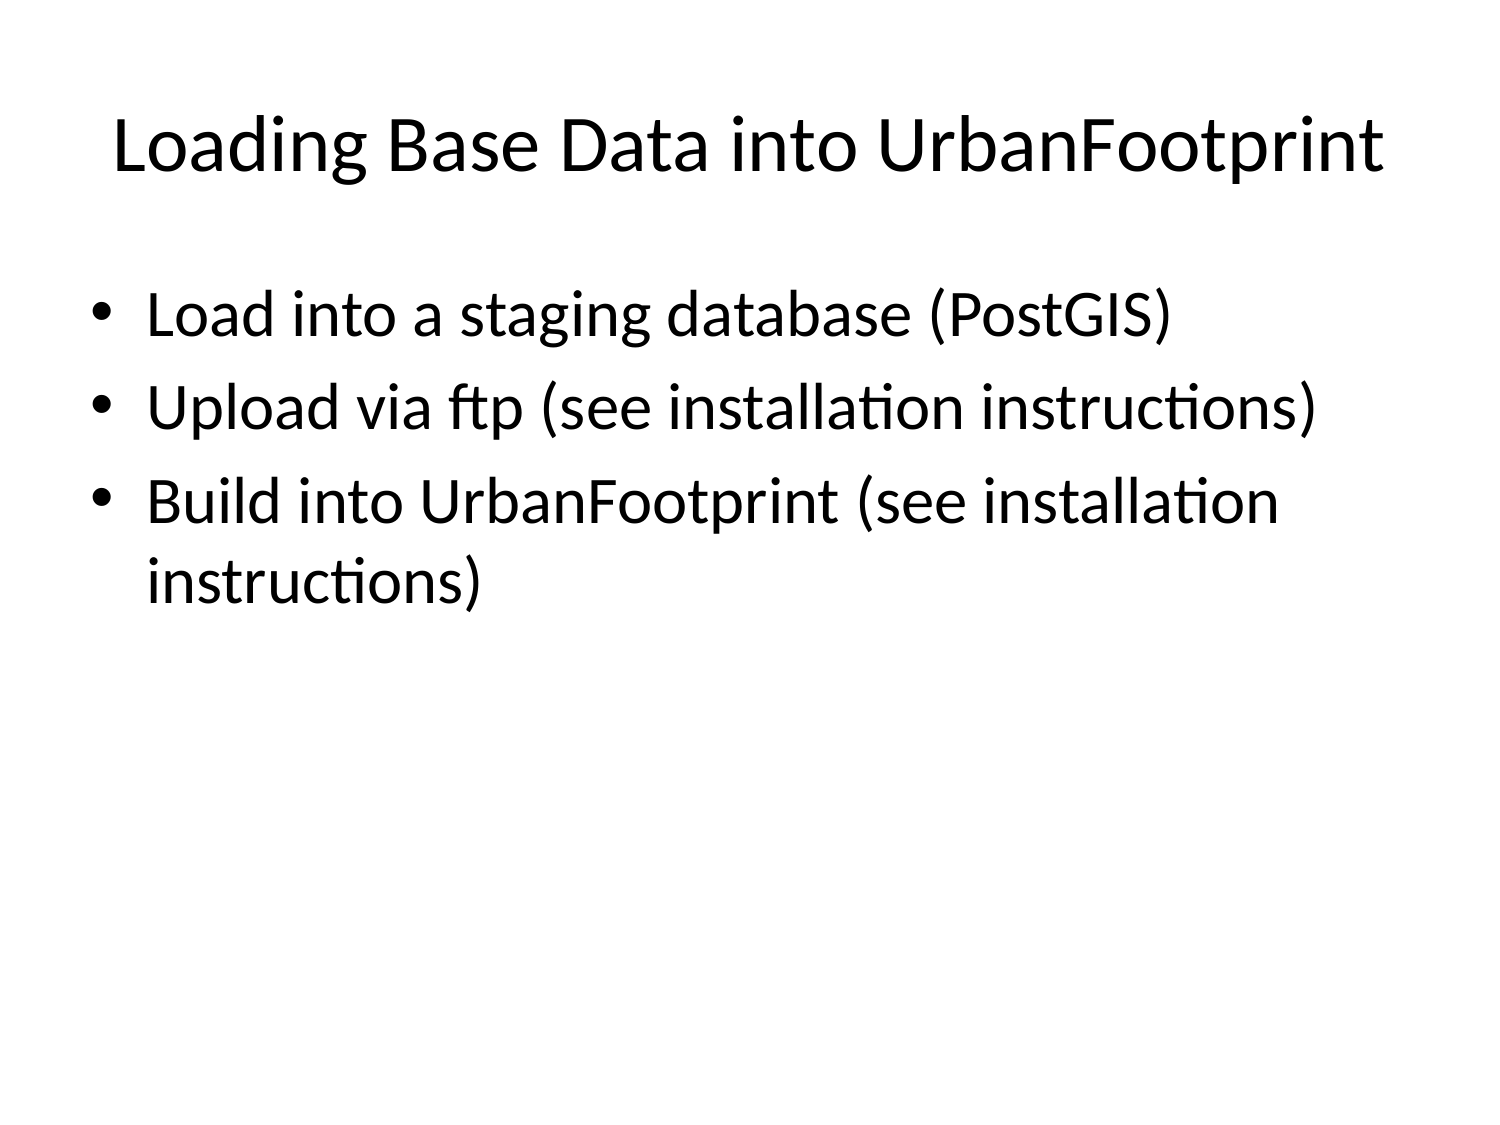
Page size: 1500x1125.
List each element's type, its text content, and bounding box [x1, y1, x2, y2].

list Load into a staging database (PostGIS) Upload via ftp (see installation instructions) Build into UrbanFootprint (see installation instructions) [75, 262, 1425, 1005]
title Loading Base Data into UrbanFootprint [75, 45, 1425, 233]
